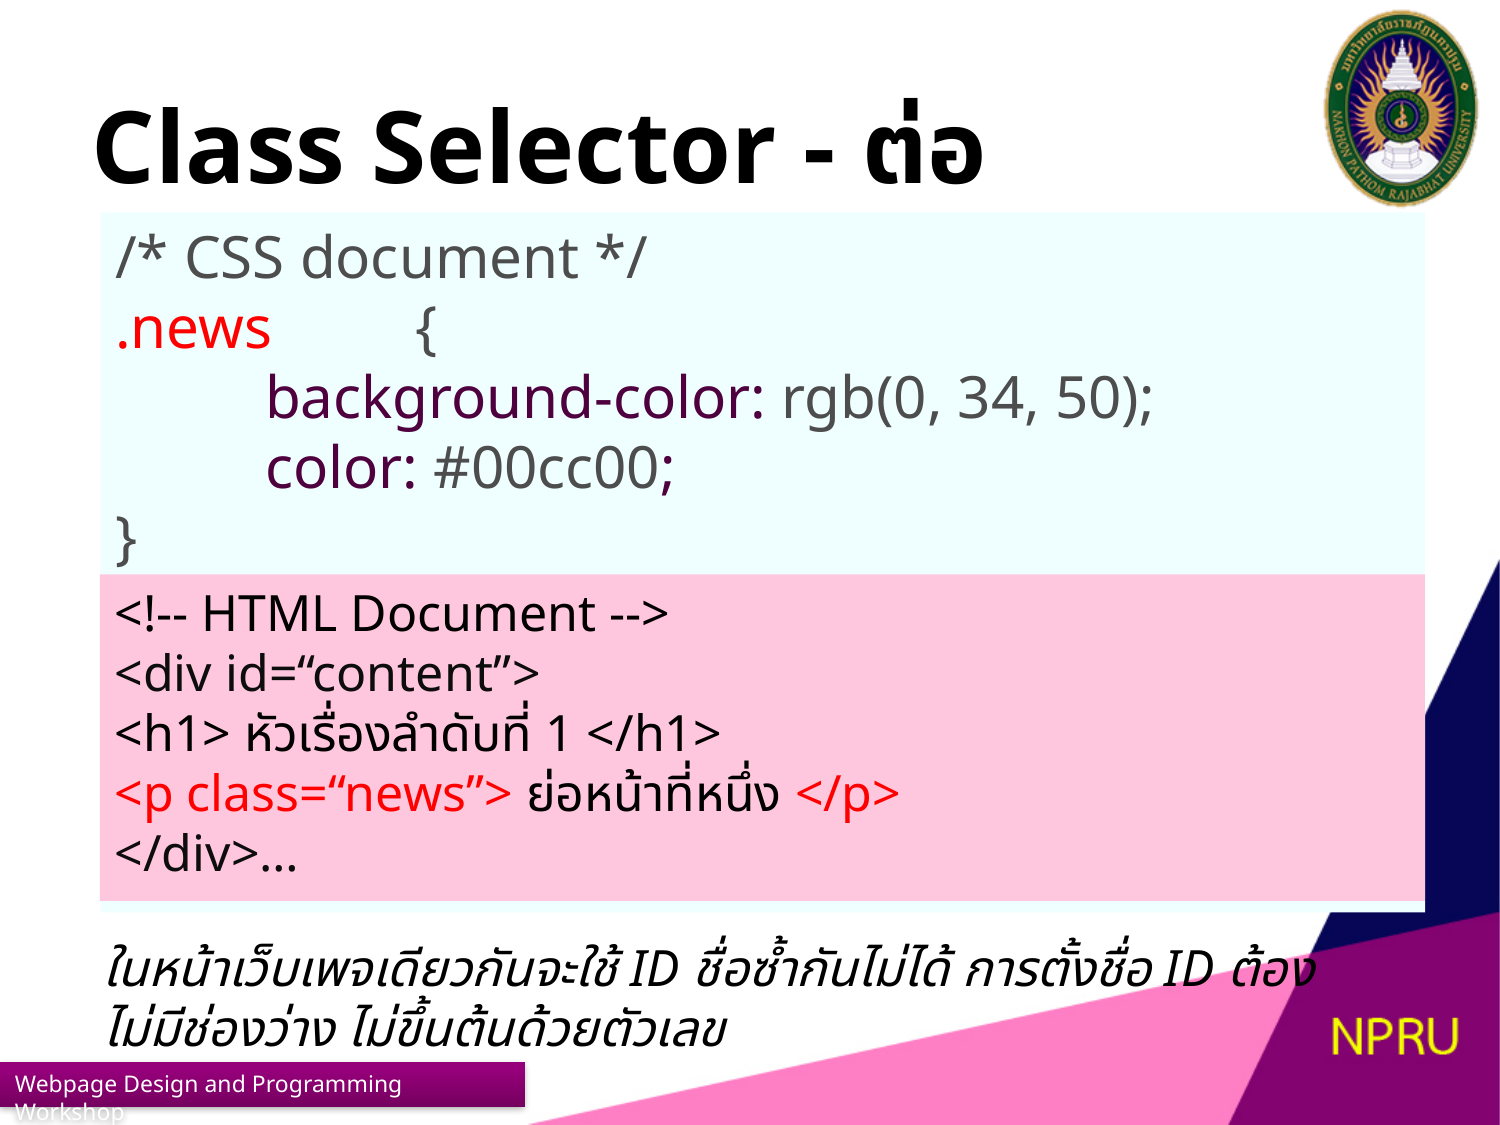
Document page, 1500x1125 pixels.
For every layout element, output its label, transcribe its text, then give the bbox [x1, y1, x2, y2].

text_box Webpage Design and Programming Workshop [0, 1062, 525, 1107]
title Class Selector - ต่อ [76, 90, 1307, 197]
list /* CSS document */ .news { background-color: rgb(0, 34, 50); color: #00cc00; } [100, 212, 1426, 913]
picture [0, 0, 1500, 1125]
text_box <!-- HTML Document --> <div id=“content”> <h1> หัวเรื่องลำดับที่ 1 </h1> <p class=“news”> ย่อหน้าที่หนึ่ง </p> </div>… [99, 574, 1425, 901]
text_box ในหน้าเว็บเพจเดียวกันจะใช้ ID ชื่อซ้ำกันไม่ได้ การตั้งชื่อ ID ต้องไม่มีช่องว่าง ไม่ขึ้นต้นด้วยตัวเลข [88, 928, 1355, 1064]
